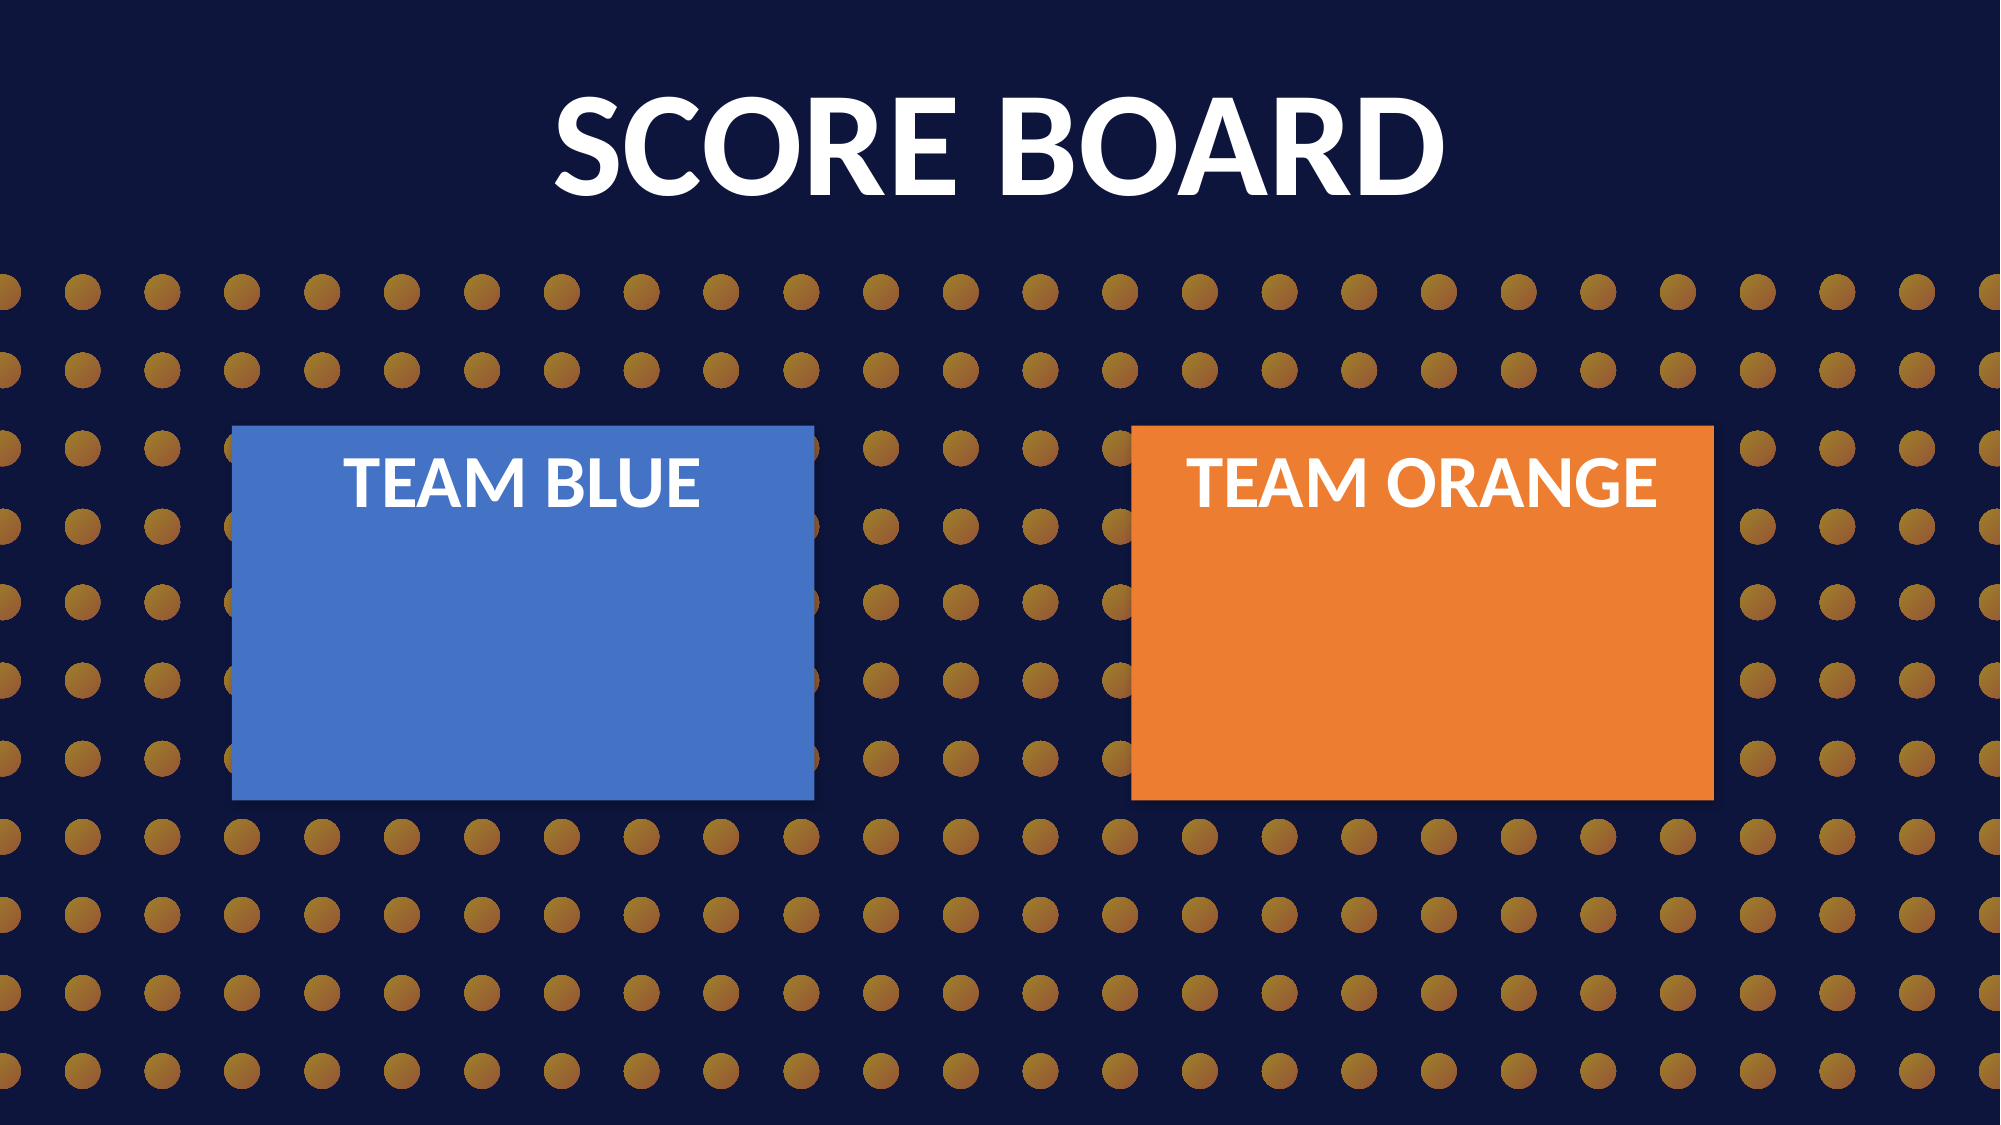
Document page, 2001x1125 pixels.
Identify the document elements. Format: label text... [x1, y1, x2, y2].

text_box SCORE BOARD [352, 38, 1648, 234]
text_box TEAM ORANGE [1130, 425, 1715, 802]
text_box TEAM BLUE [231, 425, 816, 802]
